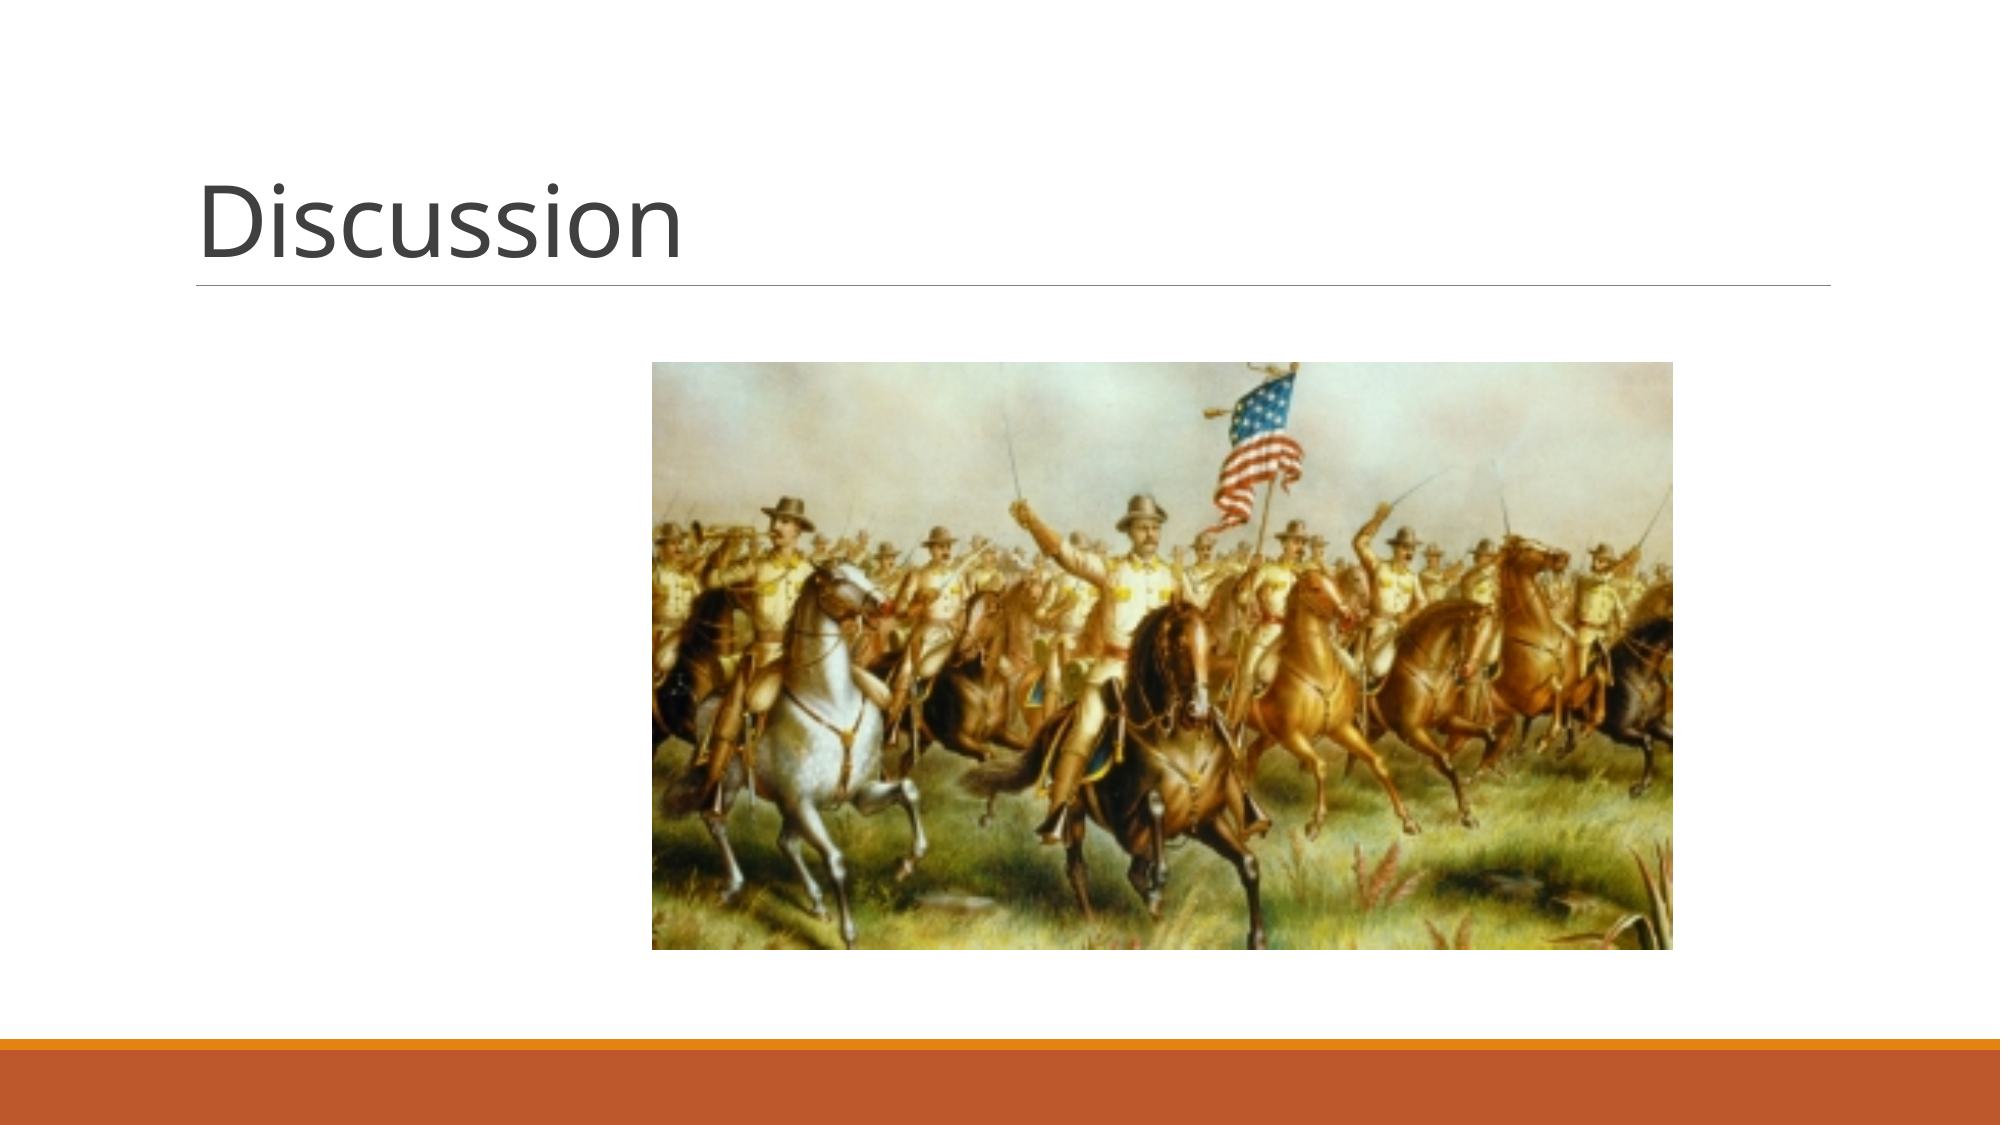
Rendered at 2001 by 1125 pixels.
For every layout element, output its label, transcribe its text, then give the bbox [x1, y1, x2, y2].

picture [651, 361, 1674, 950]
title Discussion [180, 47, 1830, 285]
